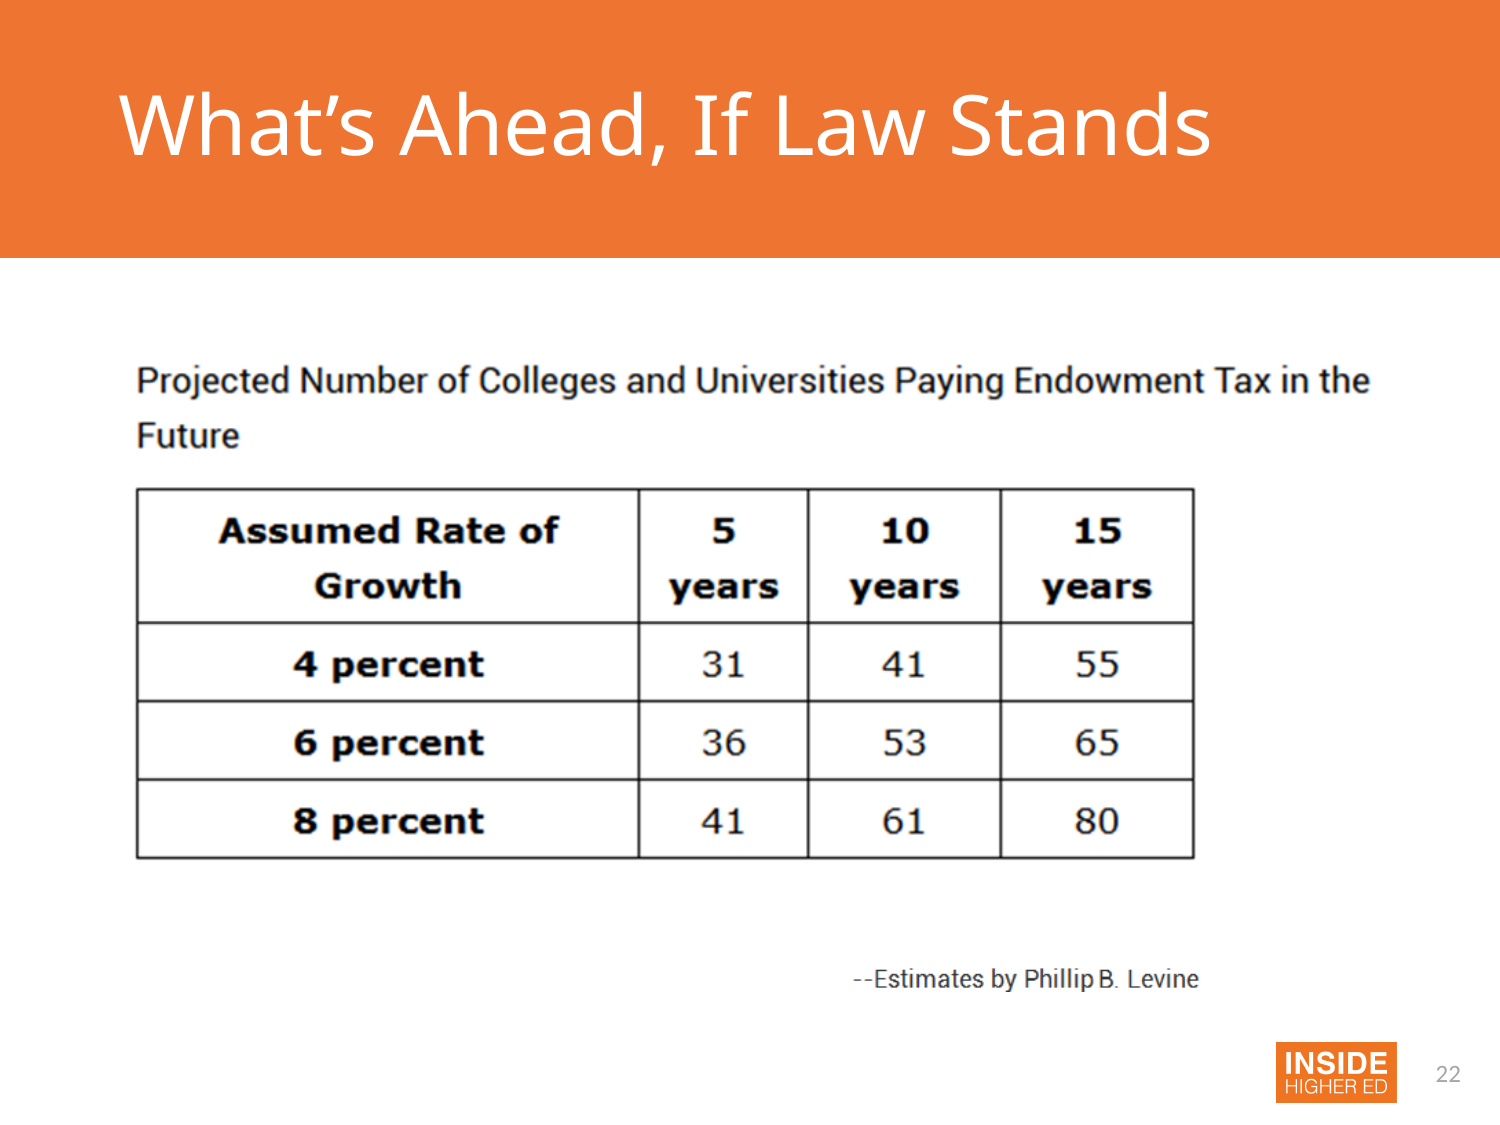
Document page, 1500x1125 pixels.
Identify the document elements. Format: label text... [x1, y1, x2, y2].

picture [1276, 1042, 1397, 1103]
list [103, 321, 1397, 992]
title What’s Ahead, If Law Stands [103, 0, 1397, 256]
